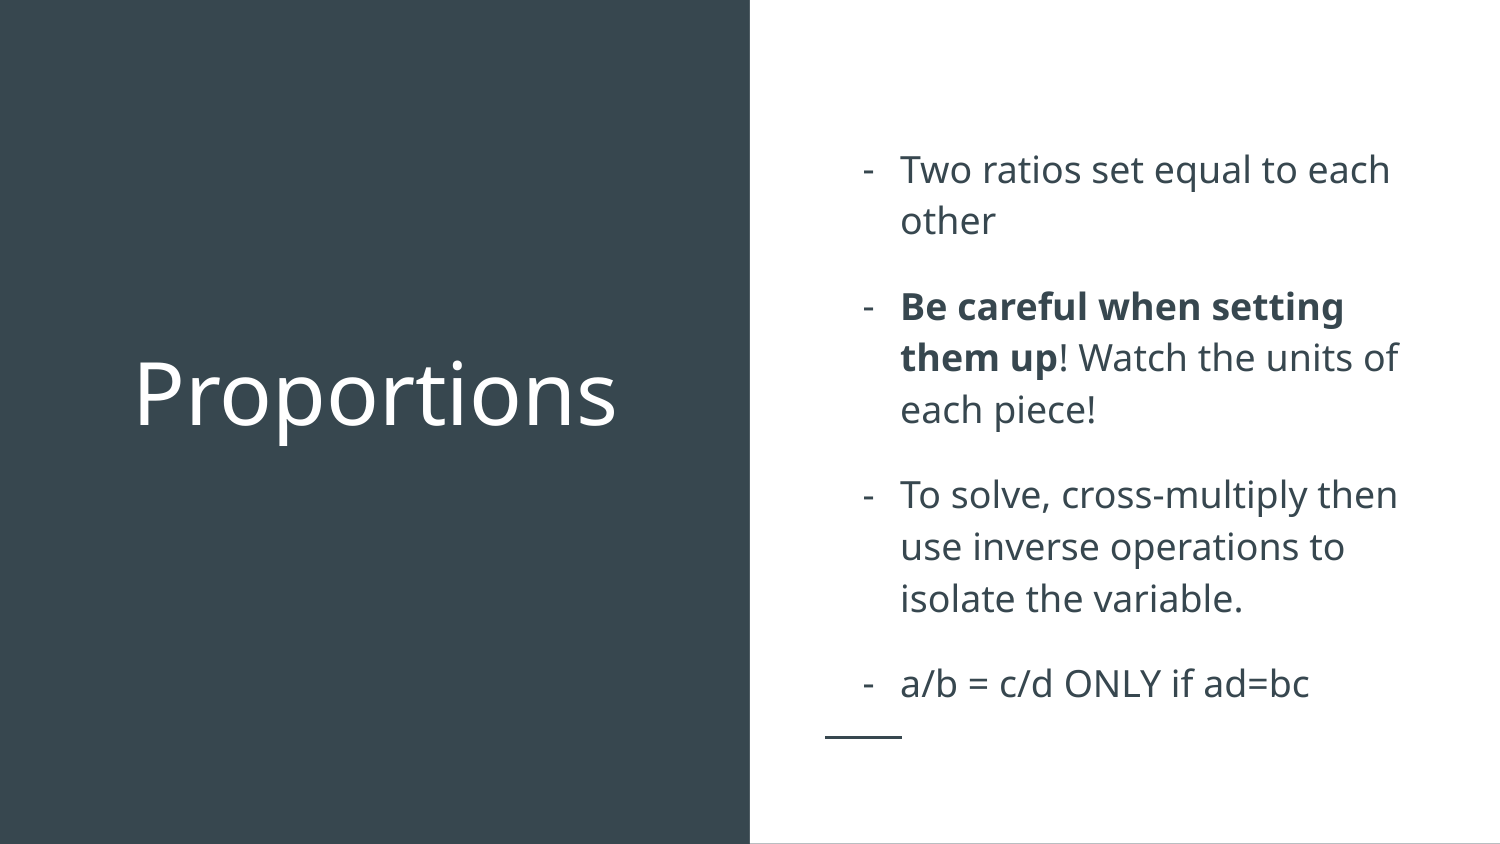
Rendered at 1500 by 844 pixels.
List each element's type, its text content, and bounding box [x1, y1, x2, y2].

list Two ratios set equal to each other Be careful when setting them up! Watch the units of each piece! To solve, cross-multiply then use inverse operations to isolate the variable. a/b = c/d ONLY if ad=bc [810, 118, 1440, 725]
title Proportions [43, 177, 708, 458]
